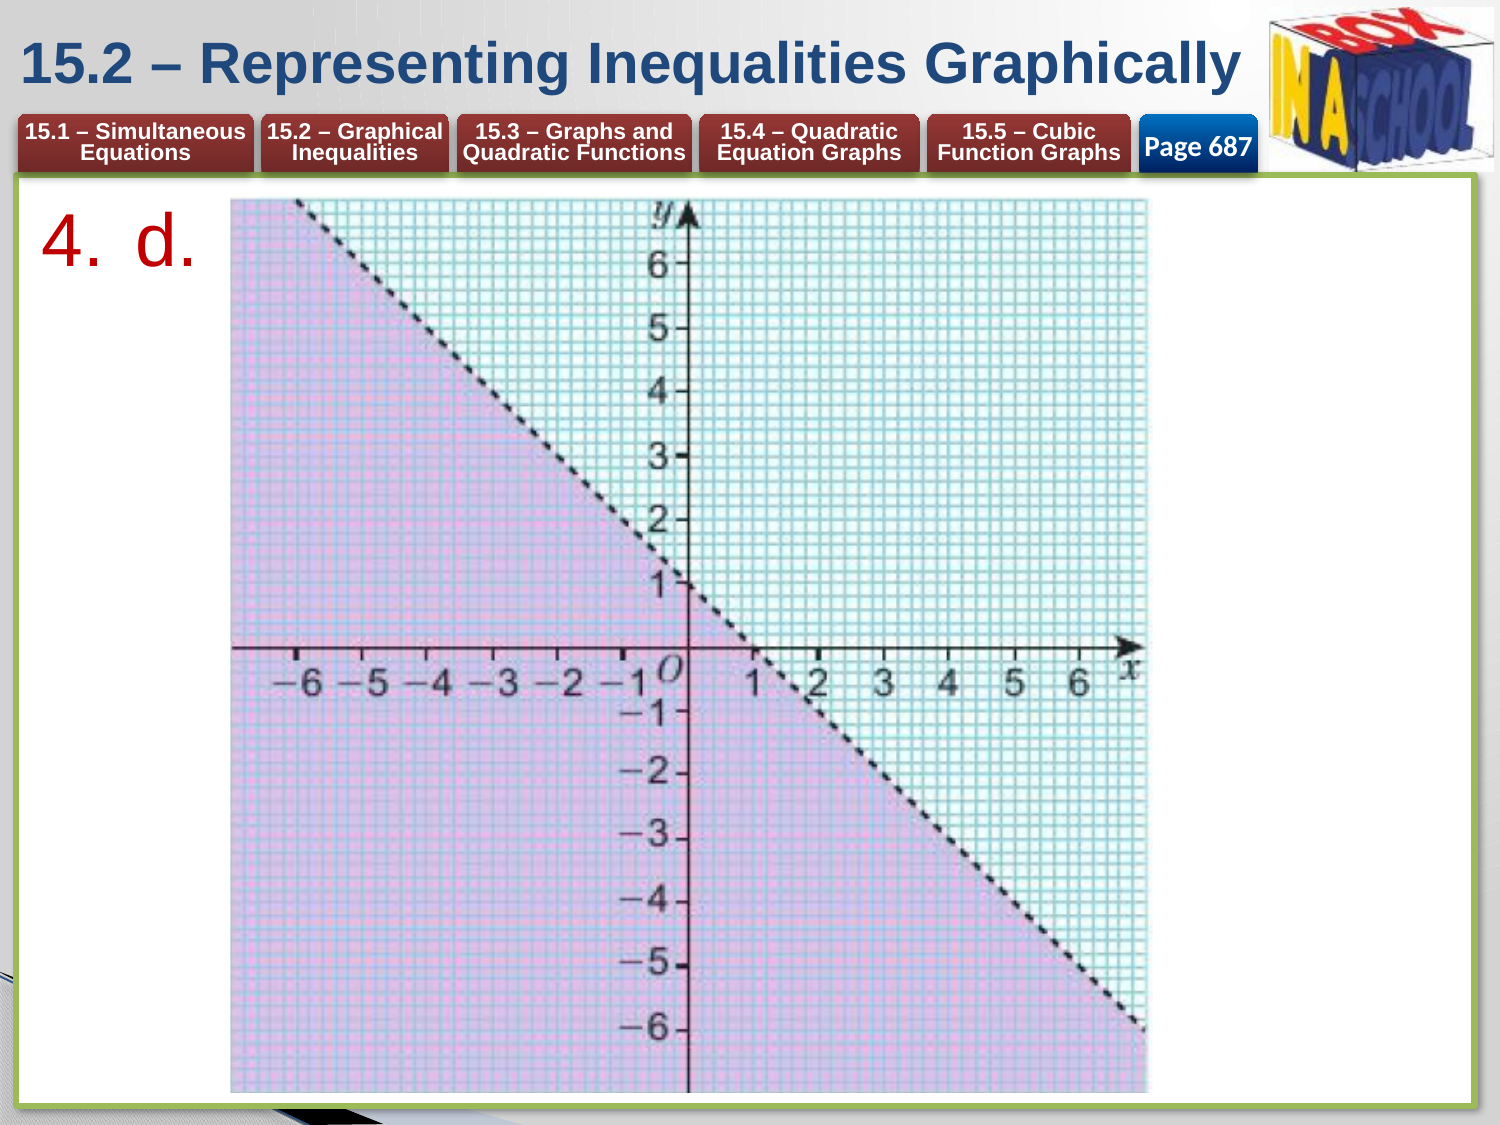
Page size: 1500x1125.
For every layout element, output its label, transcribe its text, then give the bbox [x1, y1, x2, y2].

picture [1269, 7, 1495, 172]
title 15.2 – Representing Inequalities Graphically [5, 7, 1282, 114]
picture [229, 196, 1153, 1093]
text_box Page 687 [1139, 114, 1258, 173]
text_box d. [27, 184, 1461, 290]
picture [281, 1114, 303, 1125]
